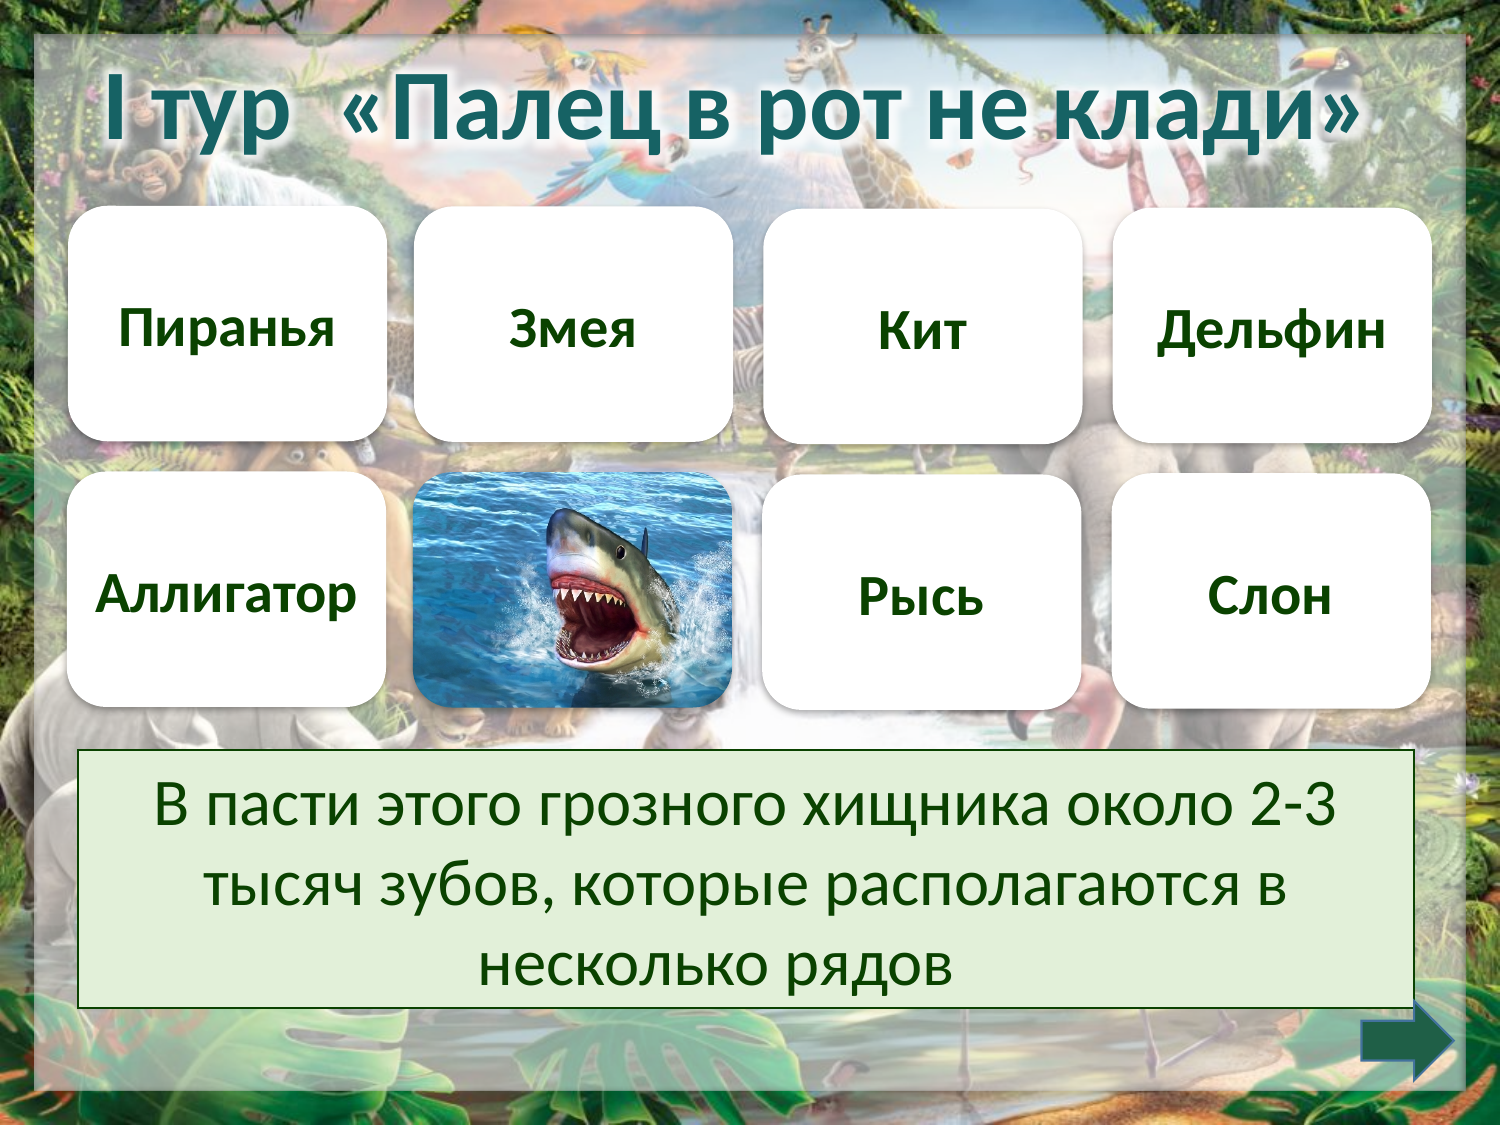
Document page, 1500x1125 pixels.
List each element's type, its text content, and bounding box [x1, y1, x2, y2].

text_box Пиранья [383, 225, 389, 422]
text_box [1107, 469, 1427, 706]
text_box В пасти этого грозного хищника около 2-3 тысяч зубов, которые располагаются в несколько рядов [77, 749, 1415, 1009]
text_box I тур «Палец в рот не клади» [35, 32, 1462, 167]
text_box [411, 499, 734, 709]
text_box [66, 467, 385, 704]
text_box Аллигатор [88, 704, 365, 708]
text_box [758, 472, 1078, 710]
text_box Слон [1134, 706, 1409, 710]
text_box Рысь [1078, 495, 1083, 689]
text_box Змея [729, 225, 735, 419]
text_box [0, 0, 1500, 1125]
text_box [409, 204, 729, 441]
text_box [762, 205, 1081, 443]
text_box Слон [1427, 493, 1432, 689]
text_box Пиранья [91, 439, 364, 443]
text_box [64, 201, 383, 439]
text_box [1111, 207, 1430, 445]
text_box Дельфин [1430, 231, 1434, 419]
text_box [411, 359, 731, 596]
text_box [1360, 998, 1456, 1083]
